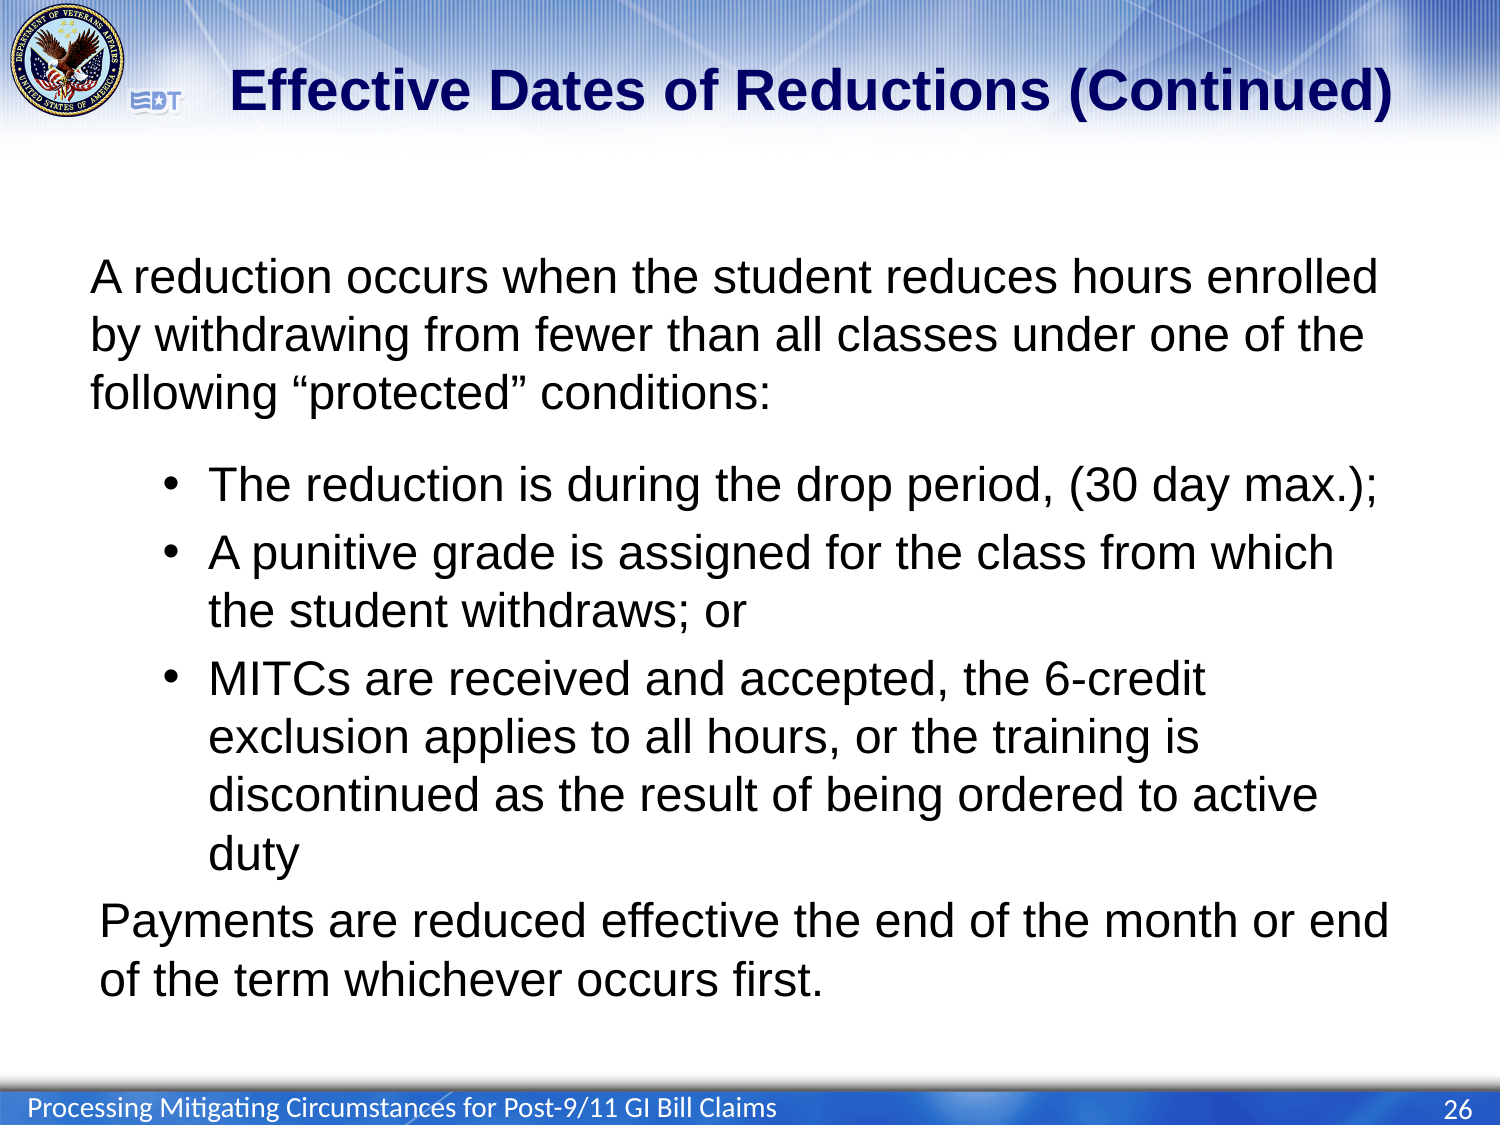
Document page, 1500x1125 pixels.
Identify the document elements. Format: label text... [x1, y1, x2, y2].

title Effective Dates of Reductions (Continued) [125, 0, 1500, 175]
picture [0, 0, 1500, 1125]
footer Processing Mitigating Circumstances for Post-9/11 GI Bill Claims [12, 1081, 975, 1125]
list A reduction occurs when the student reduces hours enrolled by withdrawing from fewer than all classes under one of the following “protected” conditions: The reduction is during the drop period, (30 day max.); A punitive grade is assigned for the class from which the student withdraws; or MITCs are received and accepted, the 6-credit exclusion applies to all hours, or the training is discontinued as the result of being ordered to active duty Payments are reduced effective the end of the month or end of the term whichever occurs first. [75, 237, 1425, 1063]
slide_number 26 [1137, 1083, 1488, 1125]
